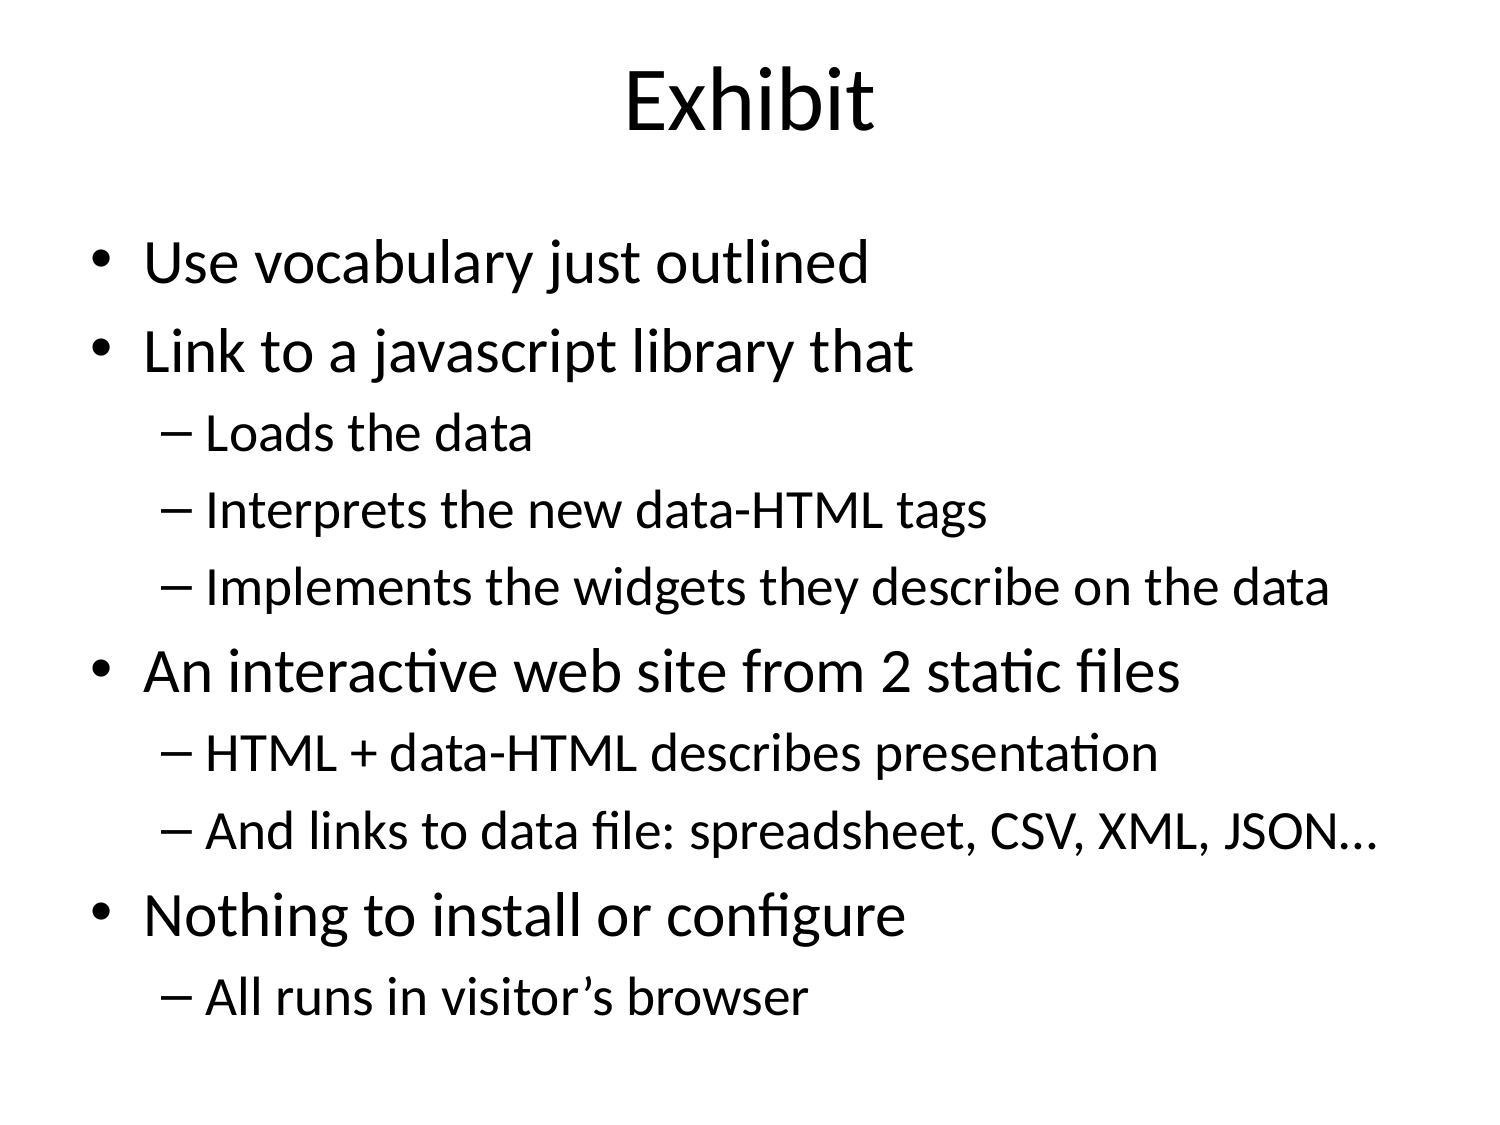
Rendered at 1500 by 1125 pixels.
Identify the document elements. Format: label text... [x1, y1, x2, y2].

title Exhibit [75, 0, 1425, 188]
list Use vocabulary just outlined Link to a javascript library that Loads the data Interprets the new data-HTML tags Implements the widgets they describe on the data An interactive web site from 2 static files HTML + data-HTML describes presentation And links to data file: spreadsheet, CSV, XML, JSON… Nothing to install or configure All runs in visitor’s browser [75, 212, 1475, 1038]
